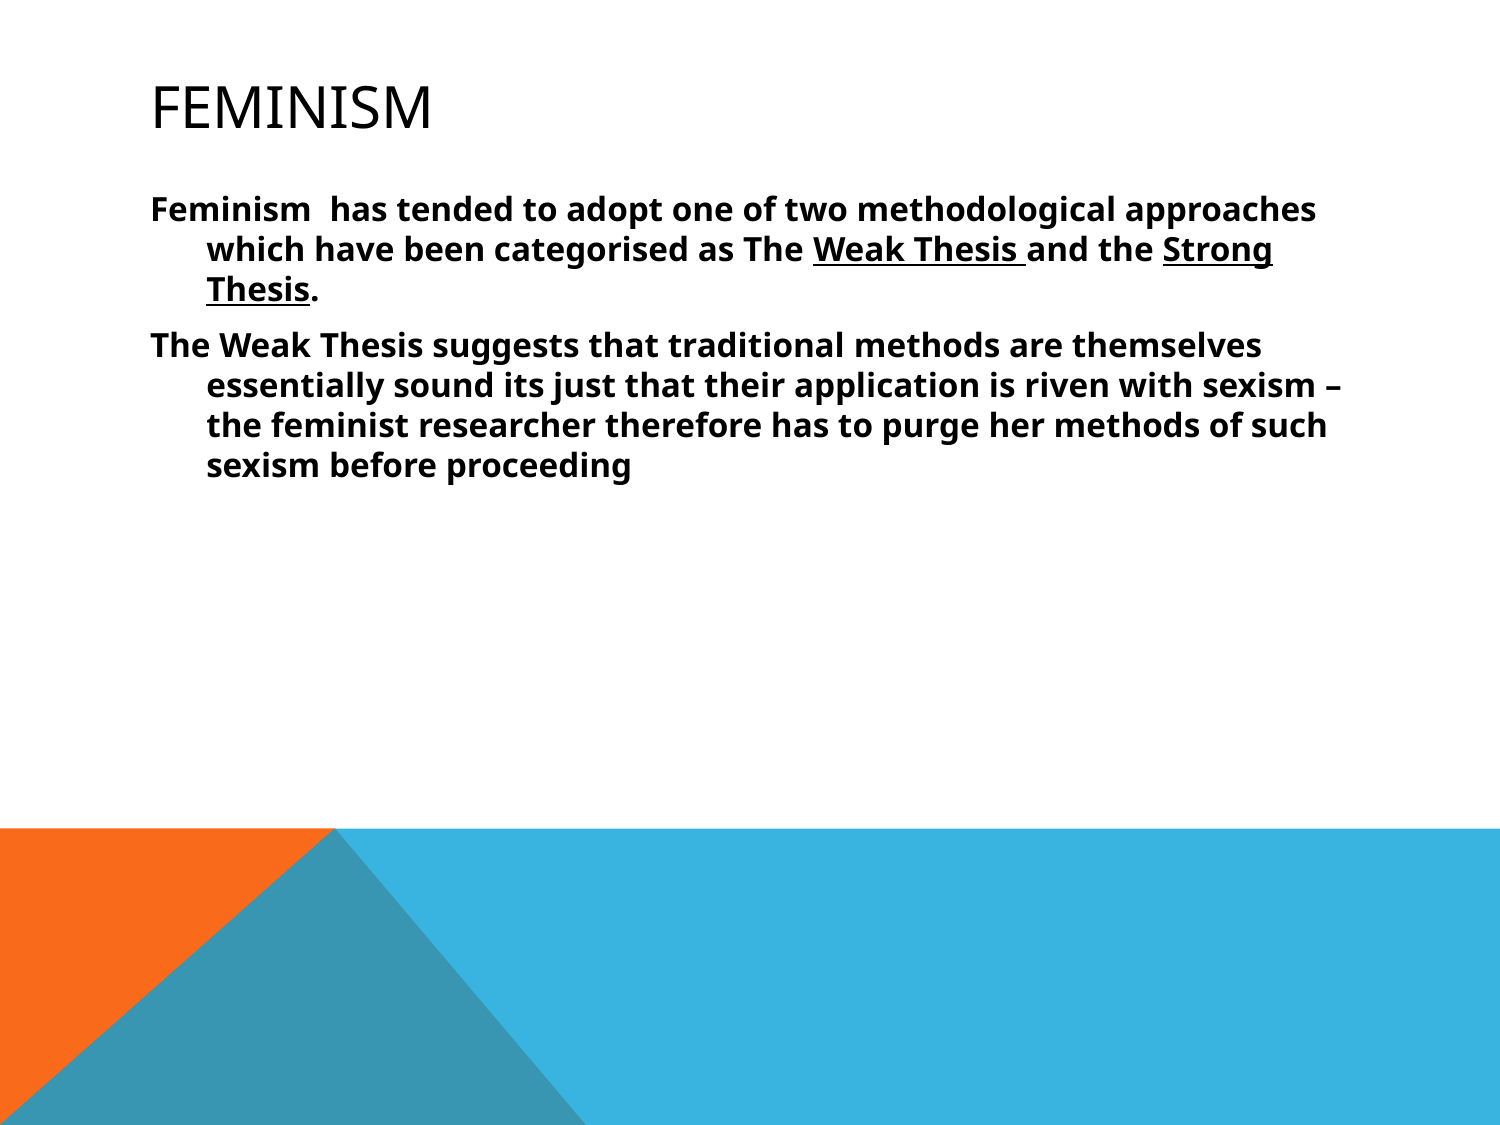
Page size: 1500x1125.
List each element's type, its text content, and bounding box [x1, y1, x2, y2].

title Feminism [135, 60, 1369, 150]
list Feminism has tended to adopt one of two methodological approaches which have been categorised as The Weak Thesis and the Strong Thesis. The Weak Thesis suggests that traditional methods are themselves essentially sound its just that their application is riven with sexism – the feminist researcher therefore has to purge her methods of such sexism before proceeding [135, 180, 1369, 768]
